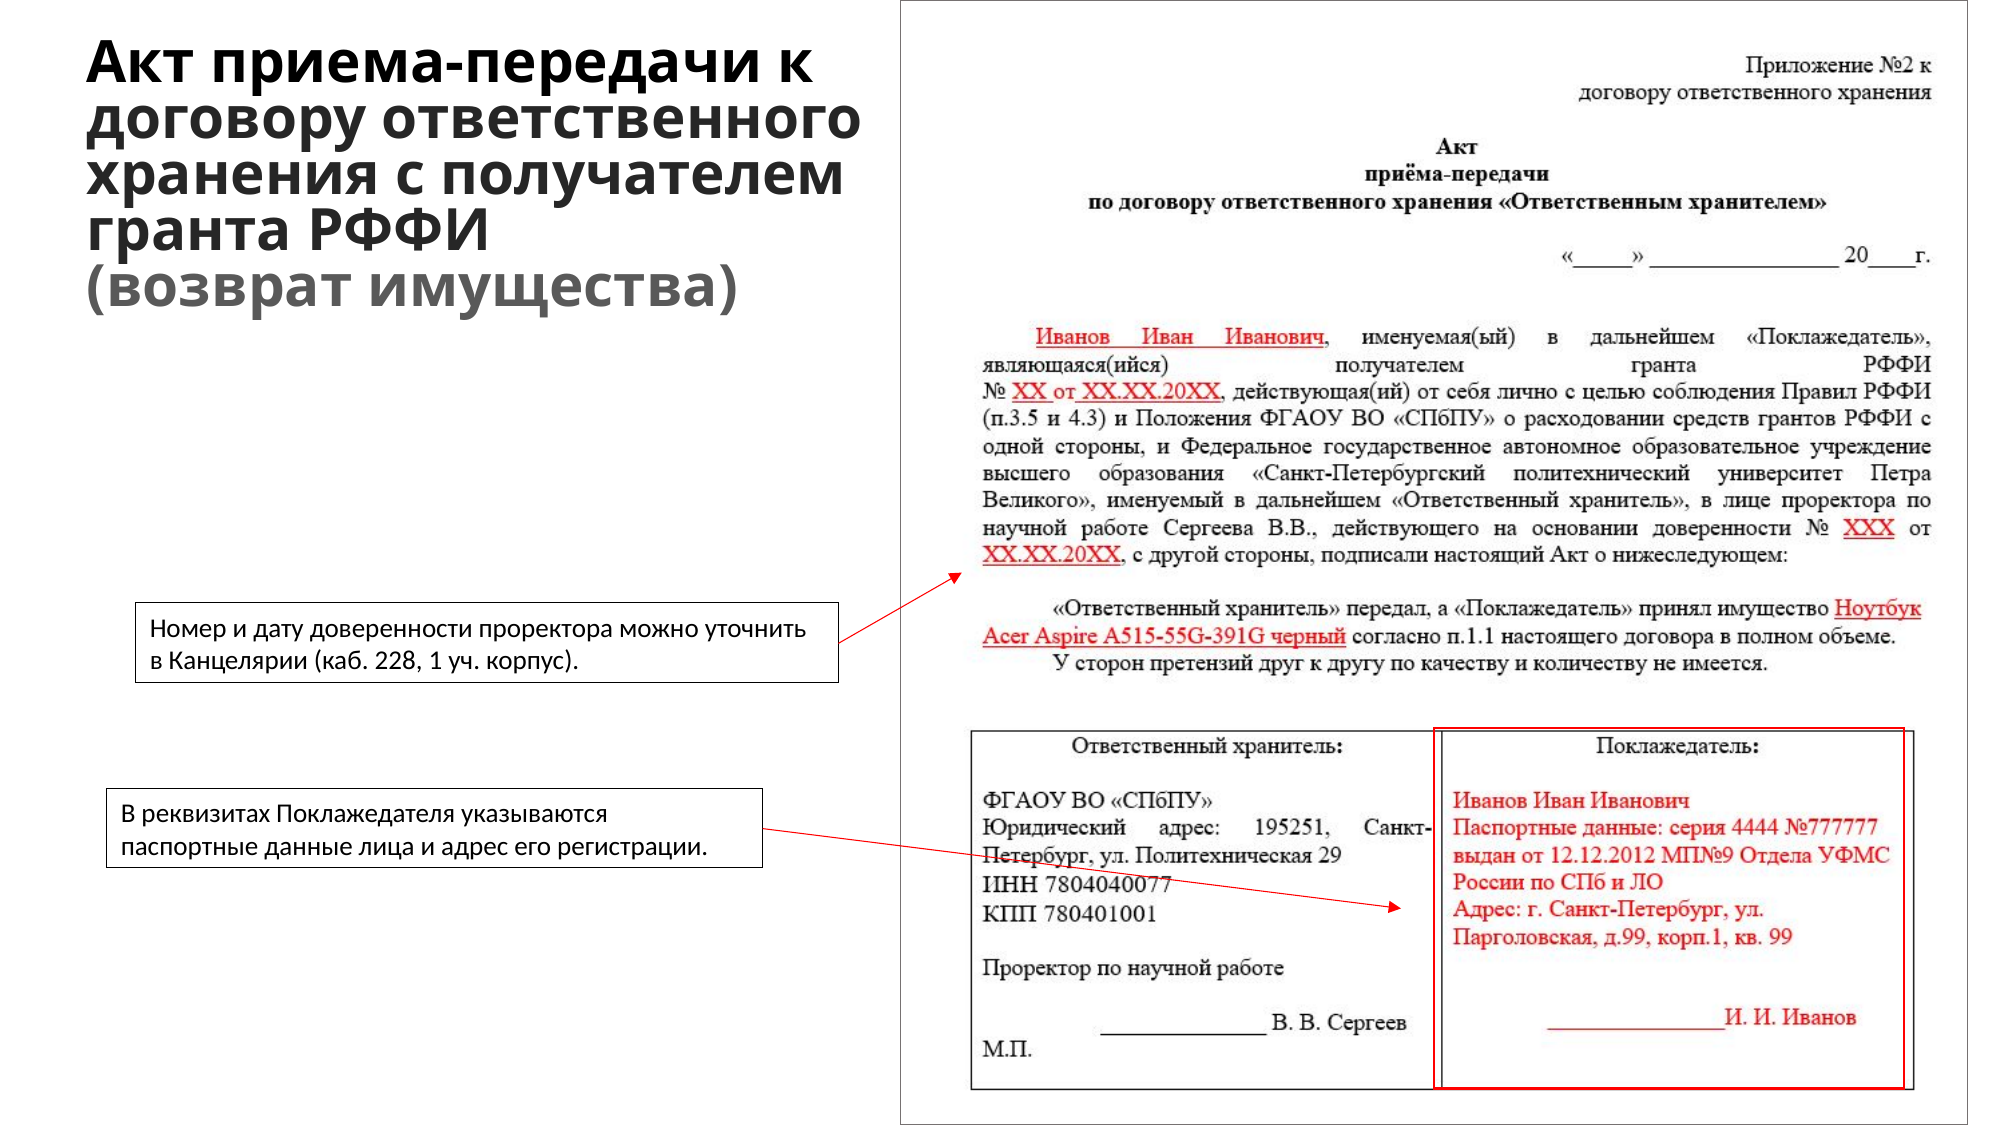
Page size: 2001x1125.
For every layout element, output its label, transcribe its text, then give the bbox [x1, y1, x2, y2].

text_box Акт приема-передачи к договору ответственного хранения с получателем гранта РФФИ (возврат имущества) [71, 68, 900, 287]
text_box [838, 572, 962, 644]
text_box В реквизитах Поклажедателя указываются паспортные данные лица и адрес его регистрации. [106, 788, 763, 868]
picture [900, 0, 1968, 1125]
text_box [762, 828, 1401, 909]
text_box Номер и дату доверенности проректора можно уточнить в Канцелярии (каб. 228, 1 уч. корпус). [135, 602, 839, 683]
